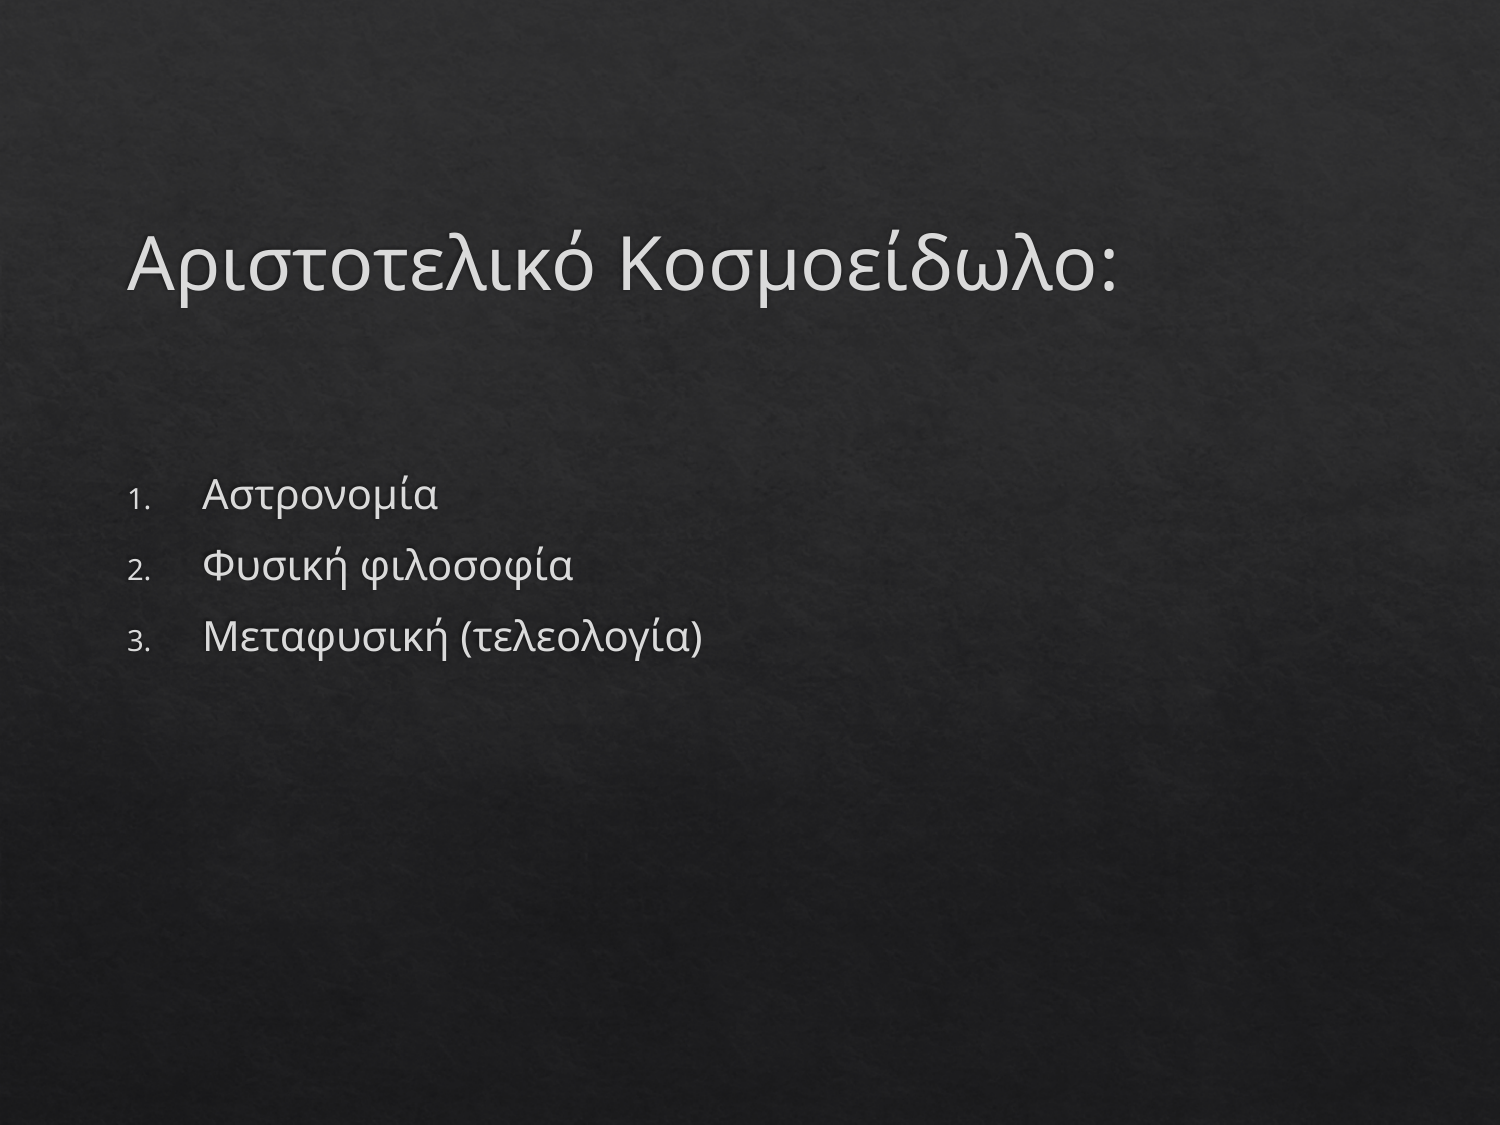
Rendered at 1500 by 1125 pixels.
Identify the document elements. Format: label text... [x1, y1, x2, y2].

list Αριστοτελικό Κοσμοείδωλο: Αστρονομία Φυσική φιλοσοφία Μεταφυσική (τελεολογία) [112, 90, 1350, 1023]
